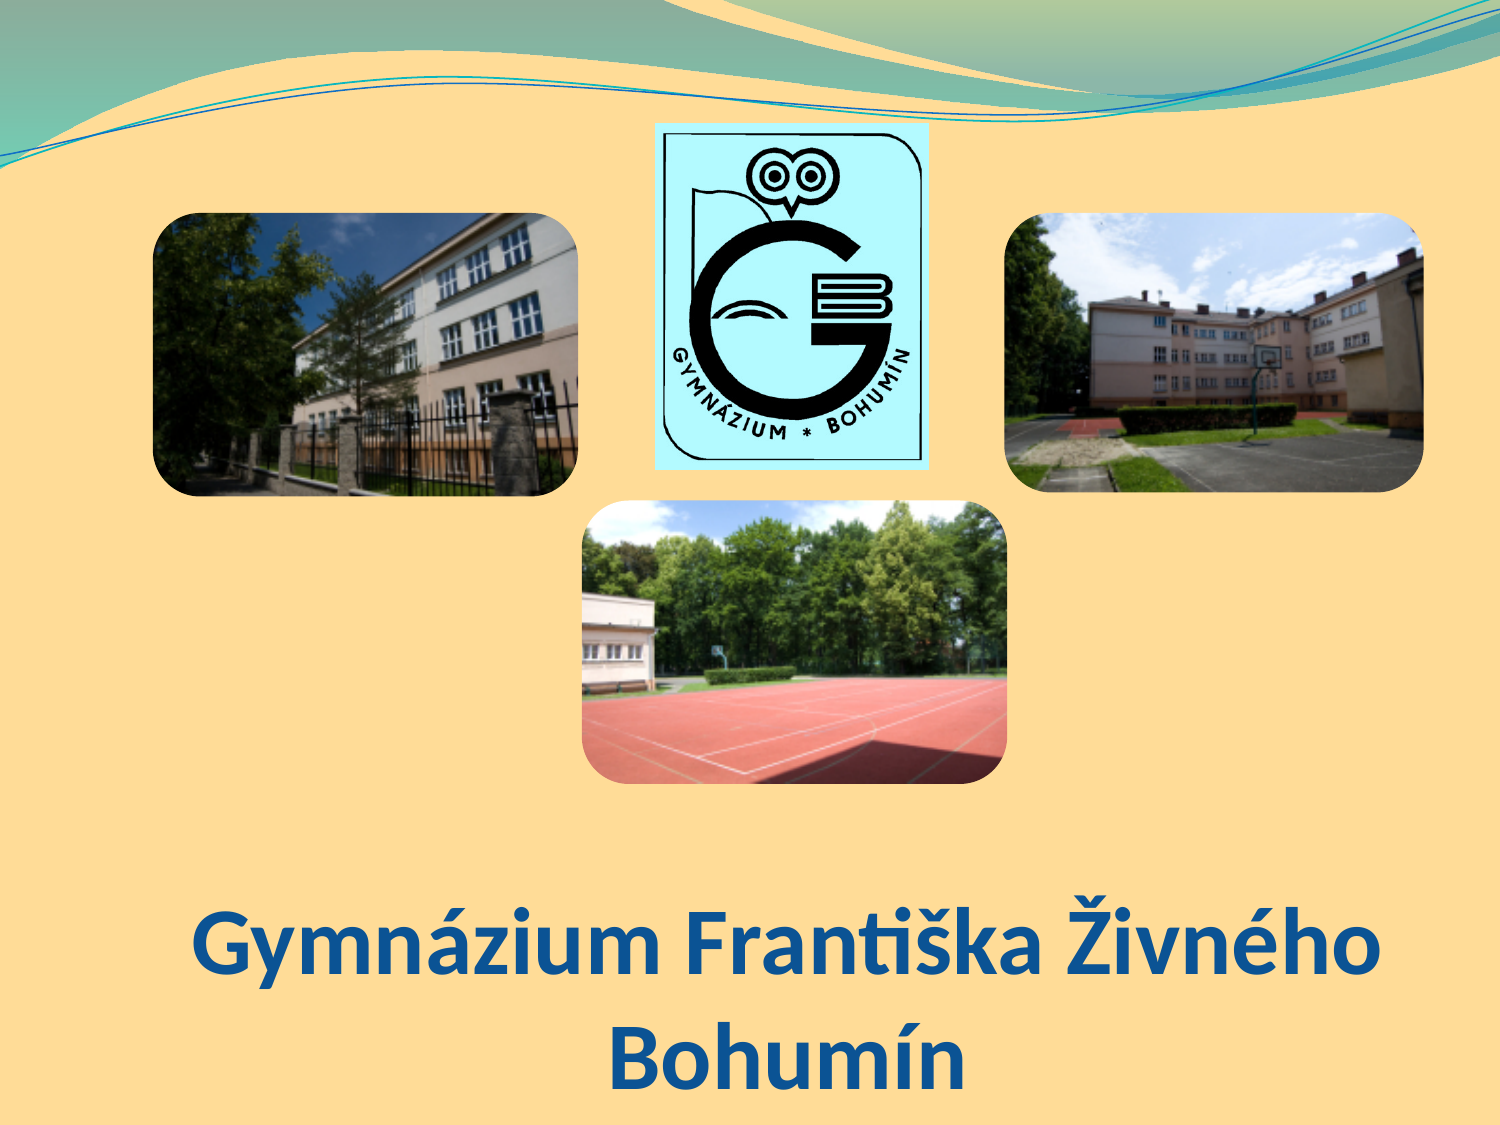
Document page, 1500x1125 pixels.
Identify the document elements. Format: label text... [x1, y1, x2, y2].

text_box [152, 123, 1424, 785]
title Gymnázium Františka Živného Bohumín [122, 763, 1457, 1109]
